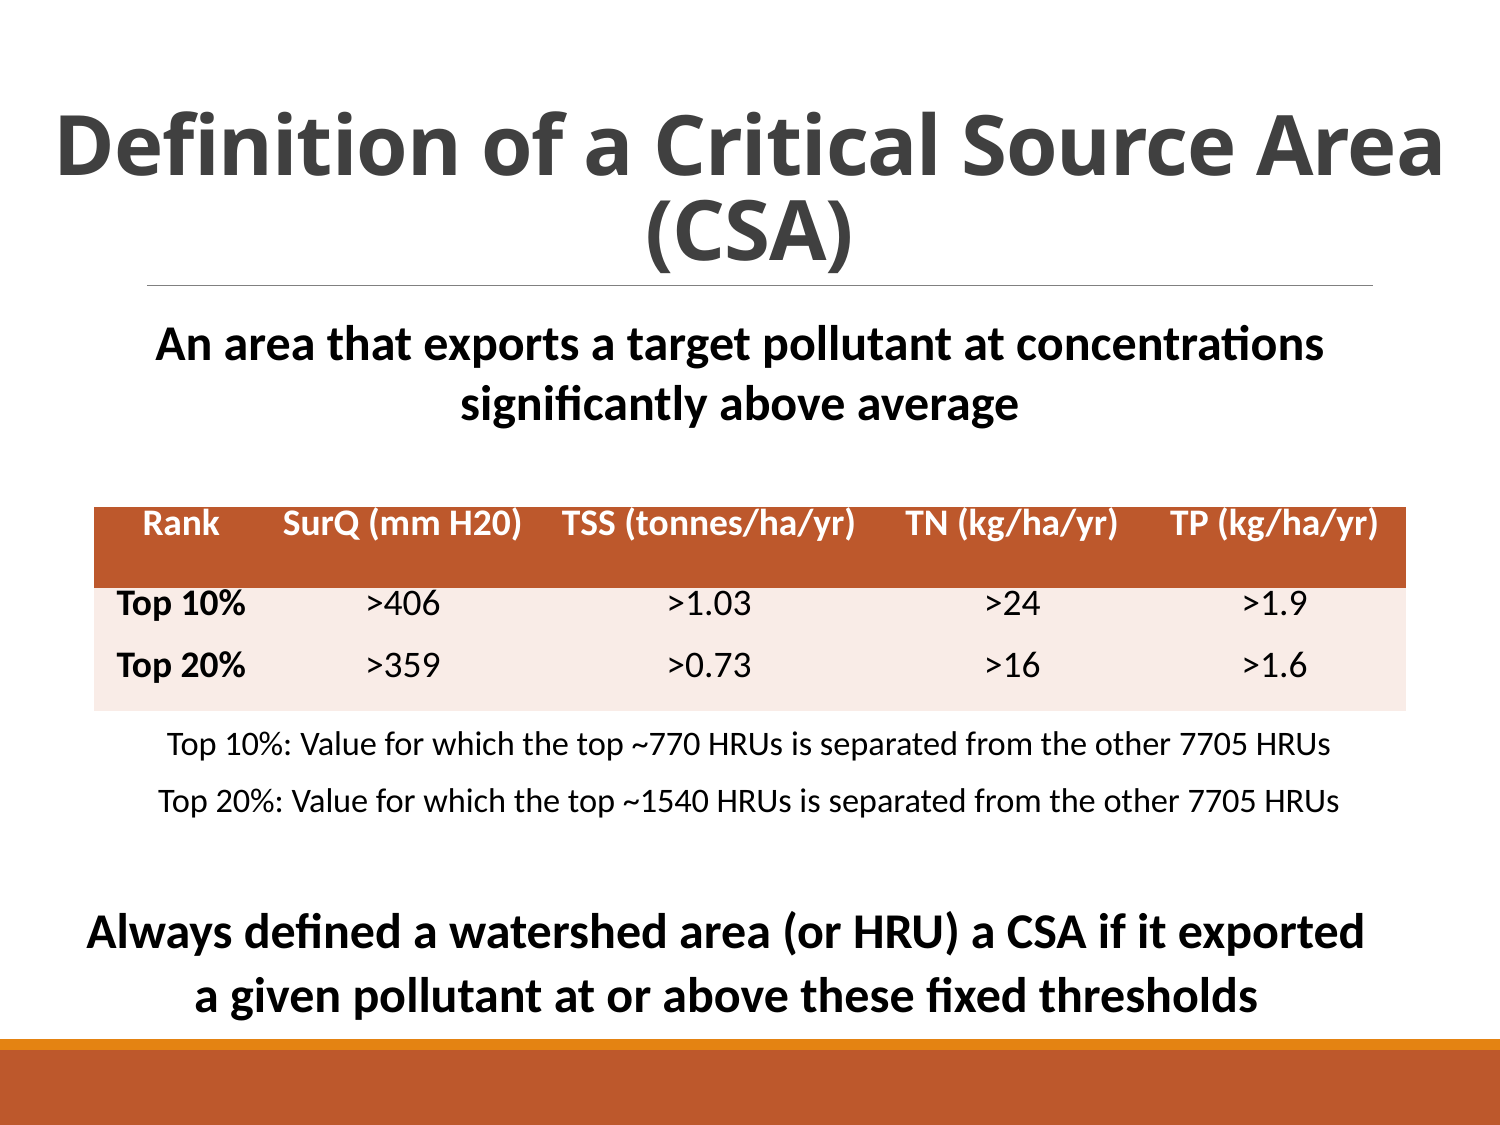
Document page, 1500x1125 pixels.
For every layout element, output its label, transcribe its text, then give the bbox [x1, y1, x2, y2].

table_cell >16 [881, 649, 1143, 711]
table_header Rank [94, 507, 269, 588]
title Definition of a Critical Source Area (CSA) [0, 47, 1500, 285]
table_cell >406 [269, 588, 537, 649]
table_cell >24 [881, 588, 1143, 649]
text_box Always defined a watershed area (or HRU) a CSA if it exported a given pollutant at or above these fixed thresholds [69, 886, 1383, 1030]
table_header SurQ (mm H20) [269, 507, 537, 588]
table_cell >1.6 [1143, 649, 1406, 711]
table_cell Top 10% [94, 588, 269, 649]
table_header TP (kg/ha/yr) [1143, 507, 1406, 588]
table_cell >0.73 [537, 649, 881, 711]
table_cell >1.9 [1143, 588, 1406, 649]
table_header TSS (tonnes/ha/yr) [537, 507, 881, 588]
table_cell >1.03 [537, 588, 881, 649]
text_box An area that exports a target pollutant at concentrations significantly above average [69, 302, 1411, 438]
table_cell Top 20% [94, 649, 269, 711]
table_header TN (kg/ha/yr) [881, 507, 1143, 588]
table_cell >359 [269, 649, 537, 711]
text_box Top 10%: Value for which the top ~770 HRUs is separated from the other 7705 HRUs Top 20%: Value for which the top ~1540 HRUs is separated from the other 7705 HRUs [92, 711, 1406, 827]
